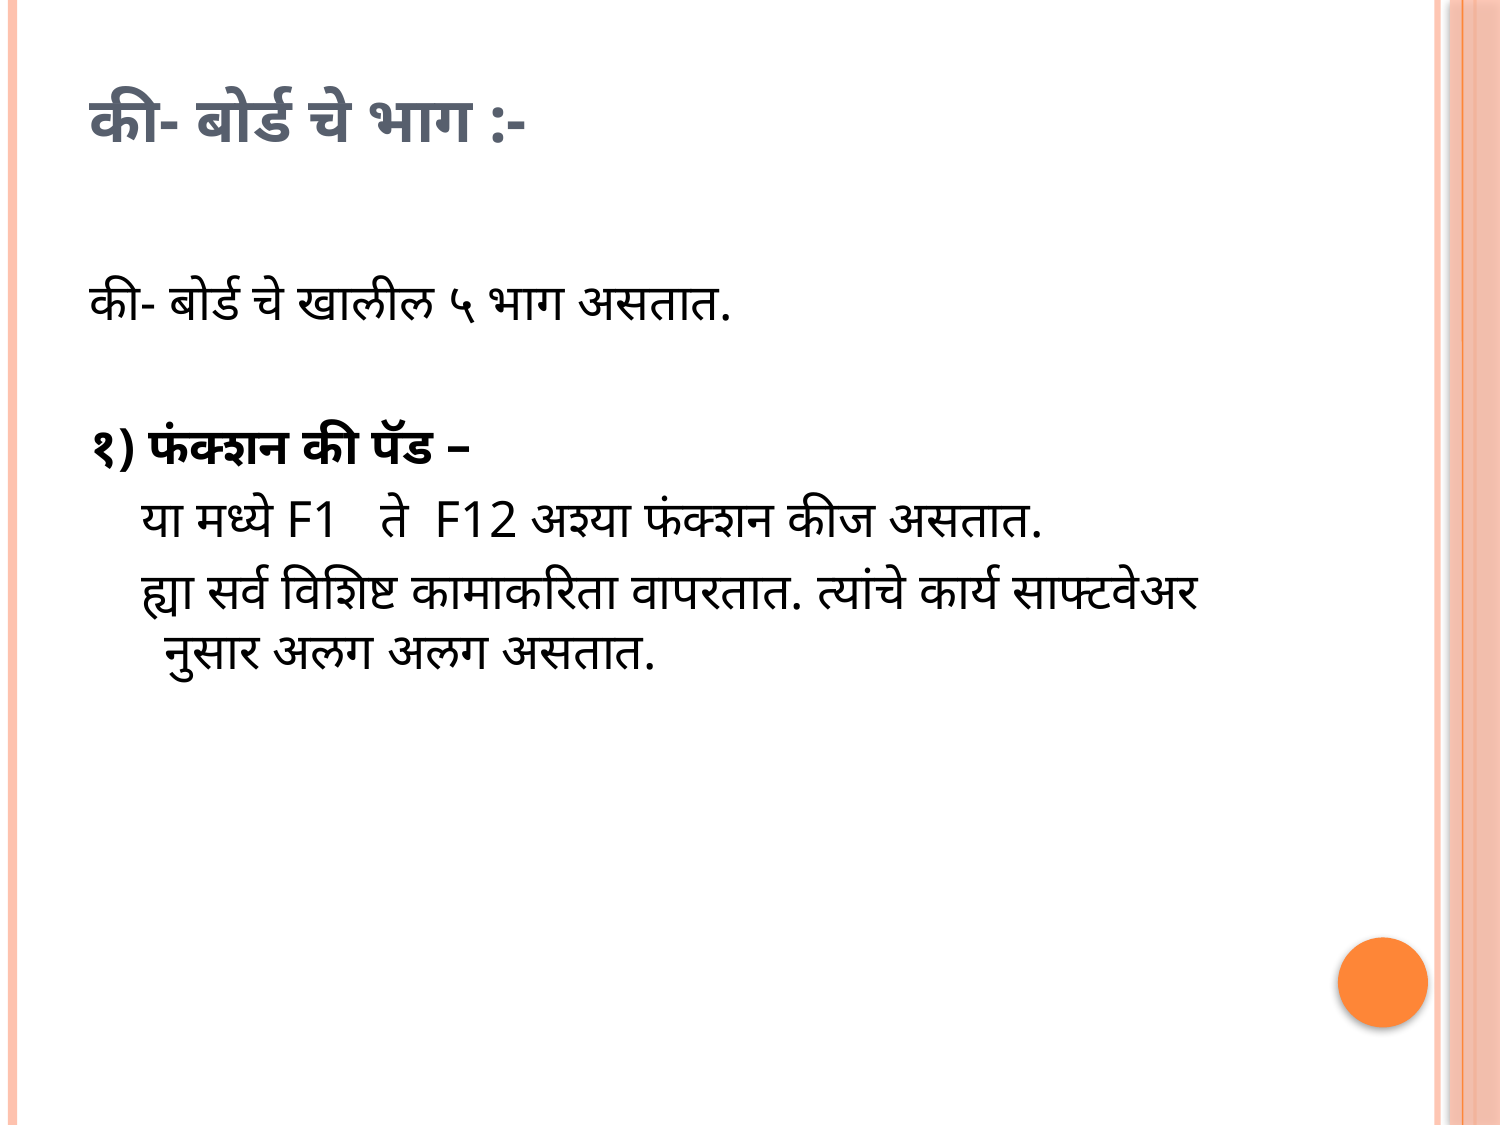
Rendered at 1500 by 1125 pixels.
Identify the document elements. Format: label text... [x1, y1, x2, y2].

title की- बोर्ड चे भाग :- [75, 45, 1300, 163]
list की- बोर्ड चे खालील ५ भाग असतात. १) फंक्शन की पॅड – या मध्ये F1 ते F12 अश्या फंक्शन कीज असतात. ह्या सर्व विशिष्ट कामाकरिता वापरतात. त्यांचे कार्य साफ्टवेअर नुसार अलग अलग असतात. [75, 262, 1300, 1062]
